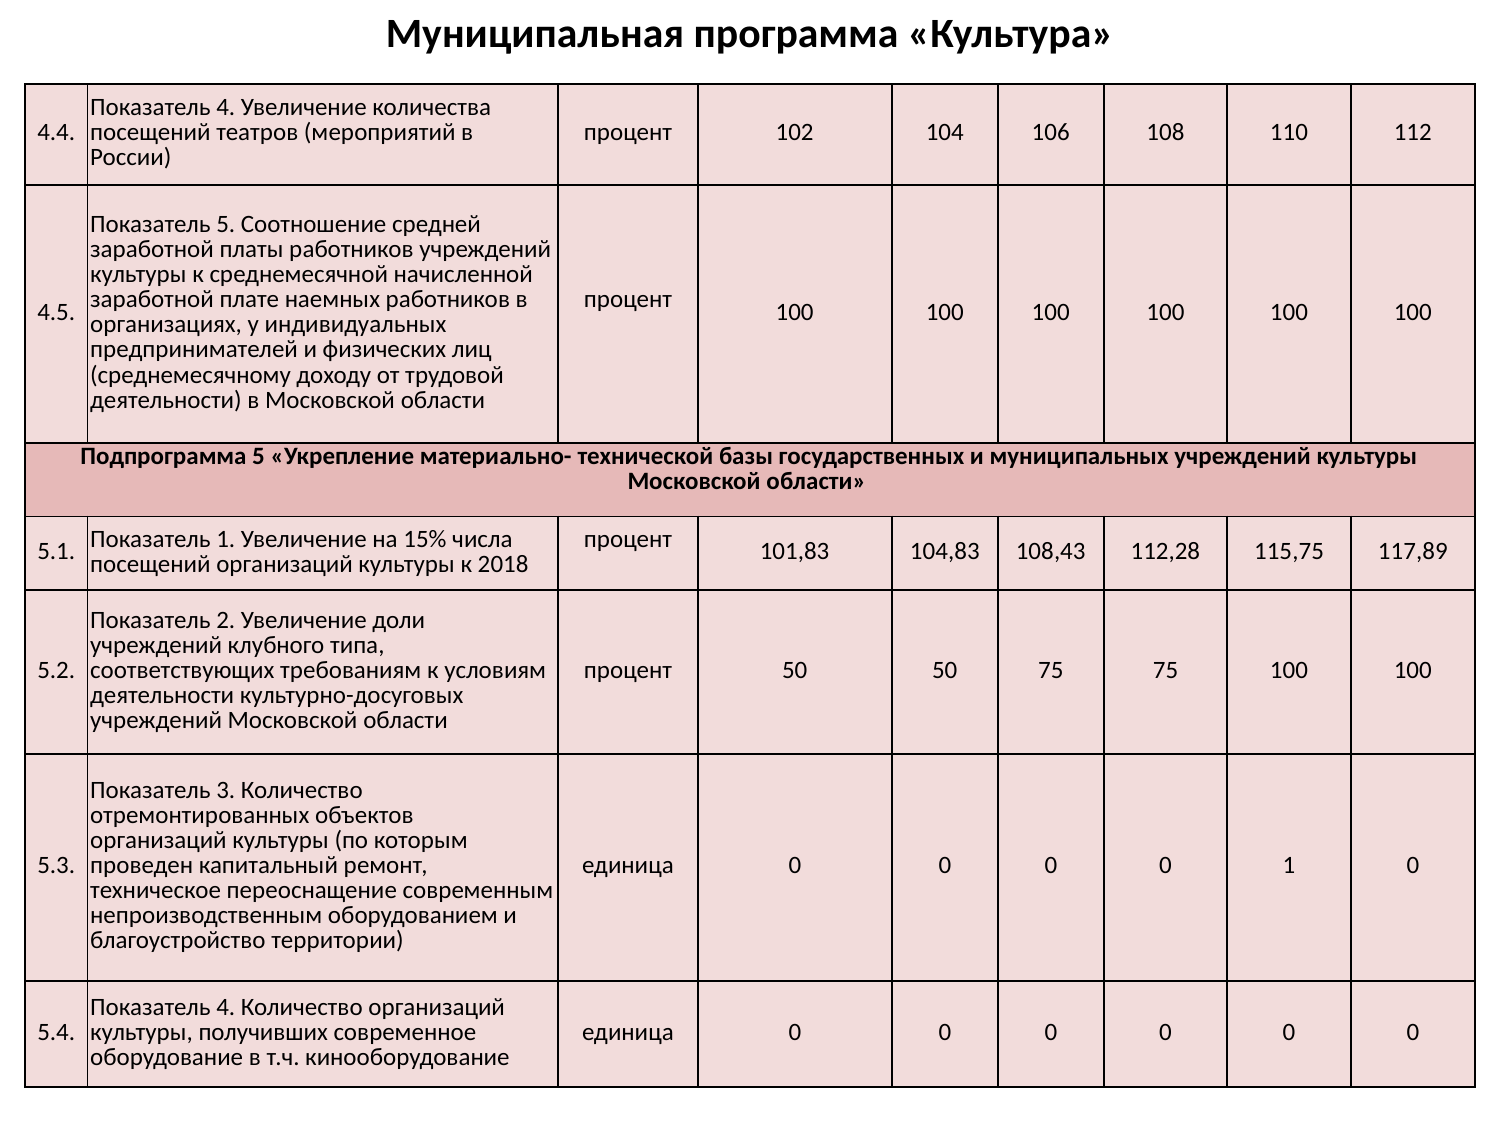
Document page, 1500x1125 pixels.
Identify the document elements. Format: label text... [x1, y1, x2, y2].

table_cell 0 [999, 755, 1103, 980]
table_header 112 [1352, 85, 1474, 184]
table_cell 5.4. [26, 982, 87, 1086]
table_cell 117,89 [1352, 517, 1474, 589]
table_cell 101,83 [699, 517, 891, 589]
table_cell единица [559, 982, 697, 1086]
table_header 110 [1228, 85, 1350, 184]
table_cell 112,28 [1105, 517, 1226, 589]
table_cell 100 [1228, 591, 1350, 753]
table_cell 100 [999, 186, 1103, 442]
table_cell Показатель 2. Увеличение доли учреждений клубного типа, соответствующих требованиям к условиям деятельности культурно-досуговых учреждений Московской области [88, 591, 557, 753]
table_cell Подпрограмма 5 «Укрепление материально- технической базы государственных и муниципальных учреждений культуры Московской области» [26, 444, 1474, 516]
table_cell 0 [1105, 755, 1226, 980]
table_cell 1 [1228, 755, 1350, 980]
table_cell 5.3. [26, 755, 87, 980]
table_cell 100 [699, 186, 891, 442]
table_cell 104,83 [893, 517, 997, 589]
table_header 4.4. [26, 85, 87, 184]
table_cell Показатель 4. Количество организаций культуры, получивших современное оборудование в т.ч. кинооборудование [88, 982, 557, 1086]
table_cell 50 [699, 591, 891, 753]
title Муниципальная программа «Культура» [75, 0, 1425, 63]
table_cell 100 [1105, 186, 1226, 442]
table_cell 75 [1105, 591, 1226, 753]
slide_number 49 [1074, 1042, 1425, 1103]
table_cell 0 [699, 755, 891, 980]
table_header 108 [1105, 85, 1226, 184]
table_header процент [559, 85, 697, 184]
table_cell Показатель 3. Количество отремонтированных объектов организаций культуры (по которым проведен капитальный ремонт, техническое переоснащение современным непроизводственным оборудованием и благоустройство территории) [88, 755, 557, 980]
table_cell процент [559, 517, 697, 589]
table_header 104 [893, 85, 997, 184]
table_cell 100 [1228, 186, 1350, 442]
table_cell 100 [1352, 186, 1474, 442]
table_header 102 [699, 85, 891, 184]
table_cell 100 [1352, 591, 1474, 753]
table_header 106 [999, 85, 1103, 184]
table_cell 5.2. [26, 591, 87, 753]
table_cell Показатель 1. Увеличение на 15% числа посещений организаций культуры к 2018 [88, 517, 557, 589]
table_cell 0 [999, 982, 1103, 1086]
table_cell 0 [1228, 982, 1350, 1042]
table_cell 115,75 [1228, 517, 1350, 589]
table_cell процент [559, 186, 697, 442]
table_cell 50 [893, 591, 997, 753]
table_cell 0 [1105, 982, 1226, 1042]
table_cell процент [559, 591, 697, 753]
table_cell Показатель 5. Соотношение средней заработной платы работников учреждений культуры к среднемесячной начисленной заработной плате наемных работников в организациях, у индивидуальных предпринимателей и физических лиц (среднемесячному доходу от трудовой деятельности) в Московской области [88, 186, 557, 442]
table_cell 0 [699, 982, 891, 1086]
table_cell 75 [999, 591, 1103, 753]
table_header Показатель 4. Увеличение количества посещений театров (мероприятий в России) [88, 85, 557, 184]
table_cell 5.1. [26, 517, 87, 589]
table_cell 0 [1352, 755, 1474, 980]
table_cell 0 [893, 982, 997, 1086]
table_cell 4.5. [26, 186, 87, 442]
table_cell 108,43 [999, 517, 1103, 589]
table_cell 0 [893, 755, 997, 980]
table_cell 100 [893, 186, 997, 442]
table_cell единица [559, 755, 697, 980]
table_cell 0 [1352, 982, 1474, 1086]
